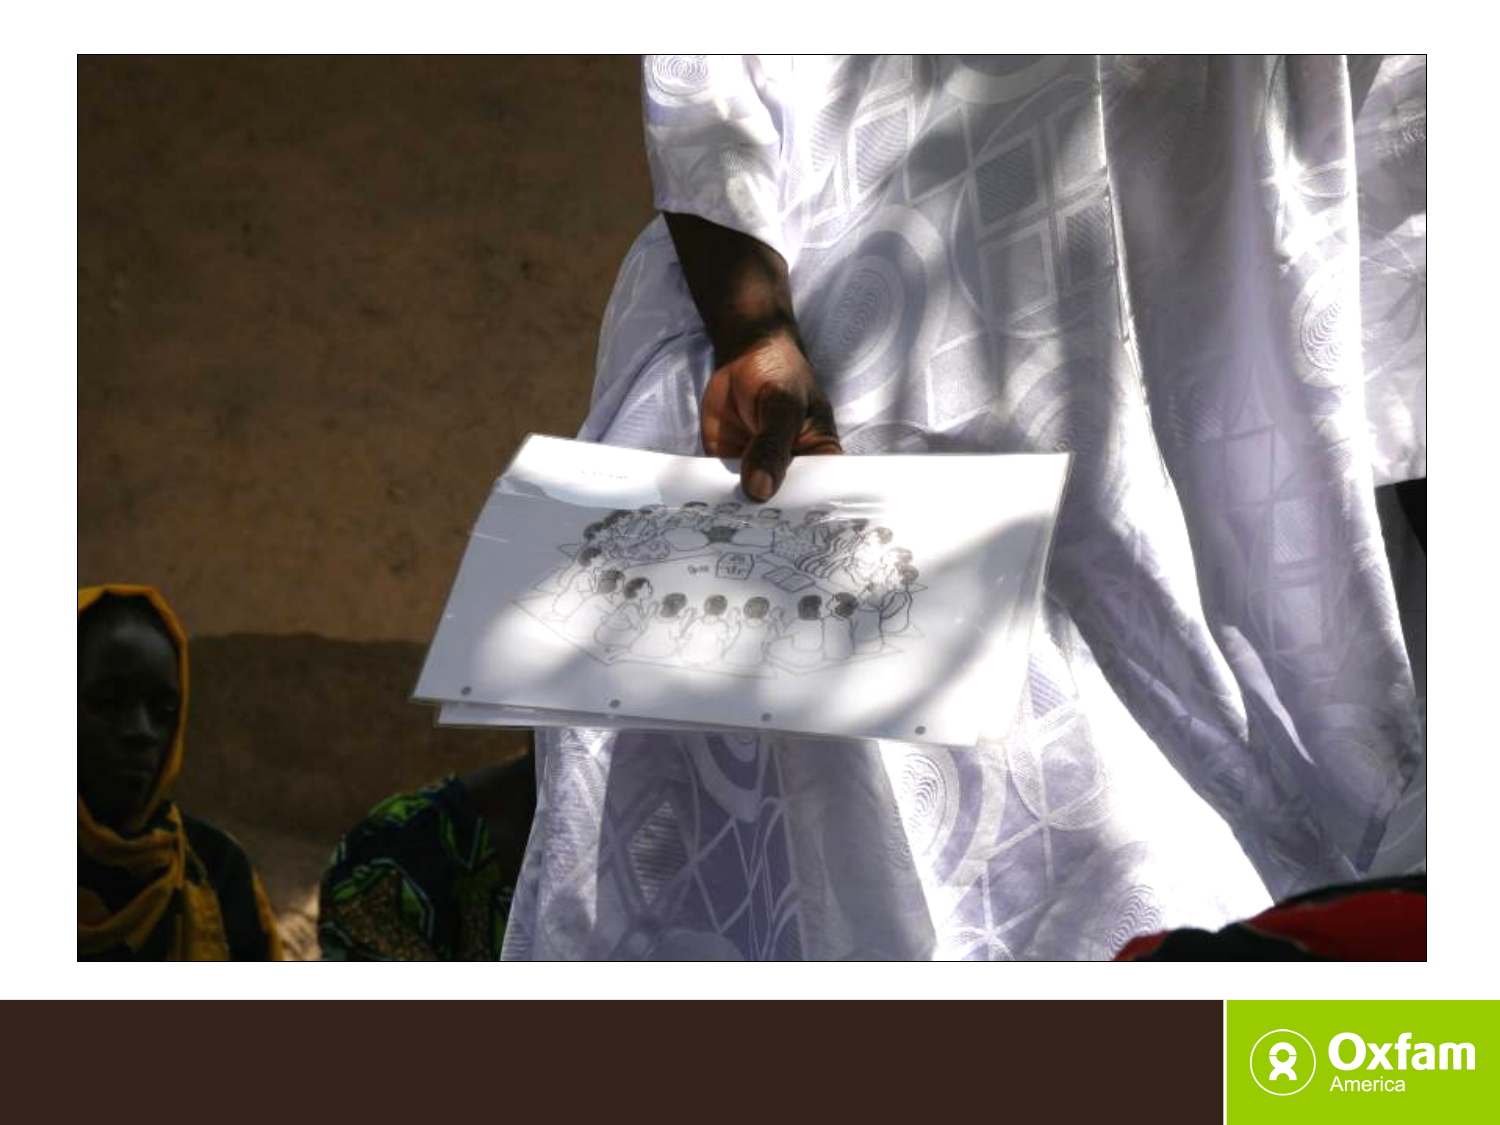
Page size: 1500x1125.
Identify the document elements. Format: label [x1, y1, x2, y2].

list [77, 54, 1428, 962]
picture [1250, 1029, 1475, 1096]
